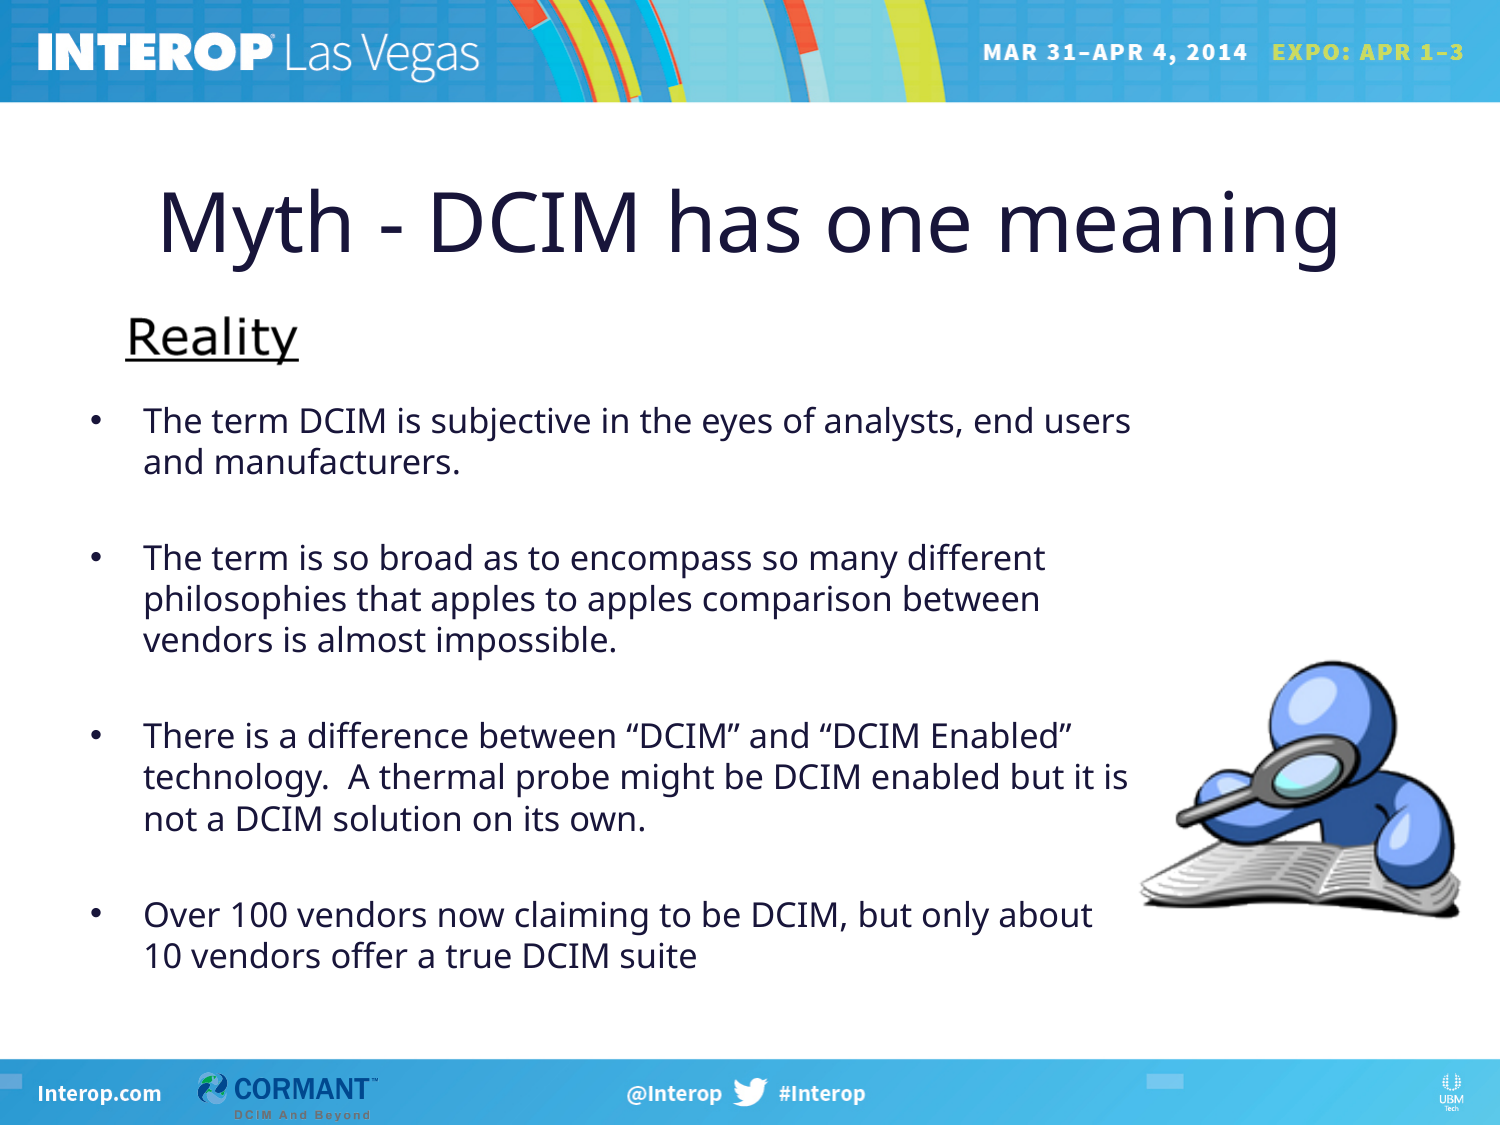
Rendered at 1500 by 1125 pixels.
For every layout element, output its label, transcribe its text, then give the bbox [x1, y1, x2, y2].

list The term DCIM is subjective in the eyes of analysts, end users and manufacturers. The term is so broad as to encompass so many different philosophies that apples to apples comparison between vendors is almost impossible. There is a difference between “DCIM” and “DCIM Enabled” technology. A thermal probe might be DCIM enabled but it is not a DCIM solution on its own. Over 100 vendors now claiming to be DCIM, but only about 10 vendors offer a true DCIM suite [75, 343, 1152, 990]
picture [0, 0, 1500, 1125]
title Myth - DCIM has one meaning [75, 125, 1425, 314]
